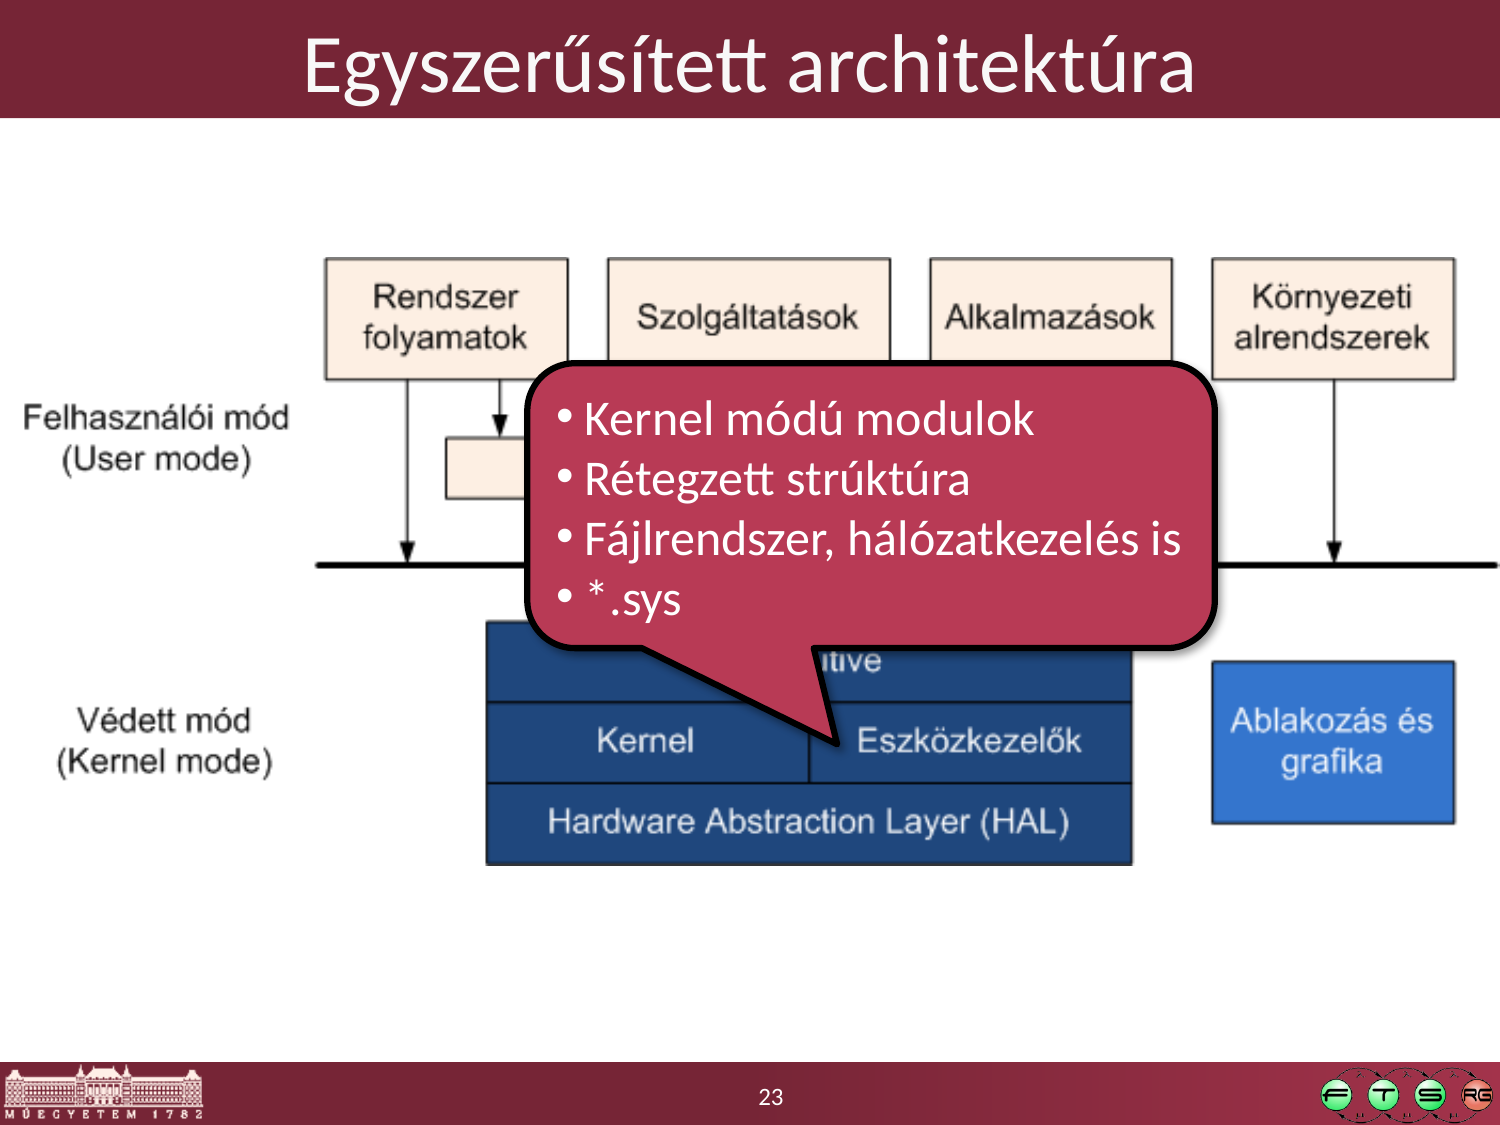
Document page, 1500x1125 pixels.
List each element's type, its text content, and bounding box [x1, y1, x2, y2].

picture [23, 257, 1500, 867]
picture [0, 1063, 209, 1123]
picture [1318, 1065, 1494, 1125]
title Egyszerűsített architektúra [0, 0, 1500, 119]
slide_number 23 [527, 1066, 1015, 1125]
